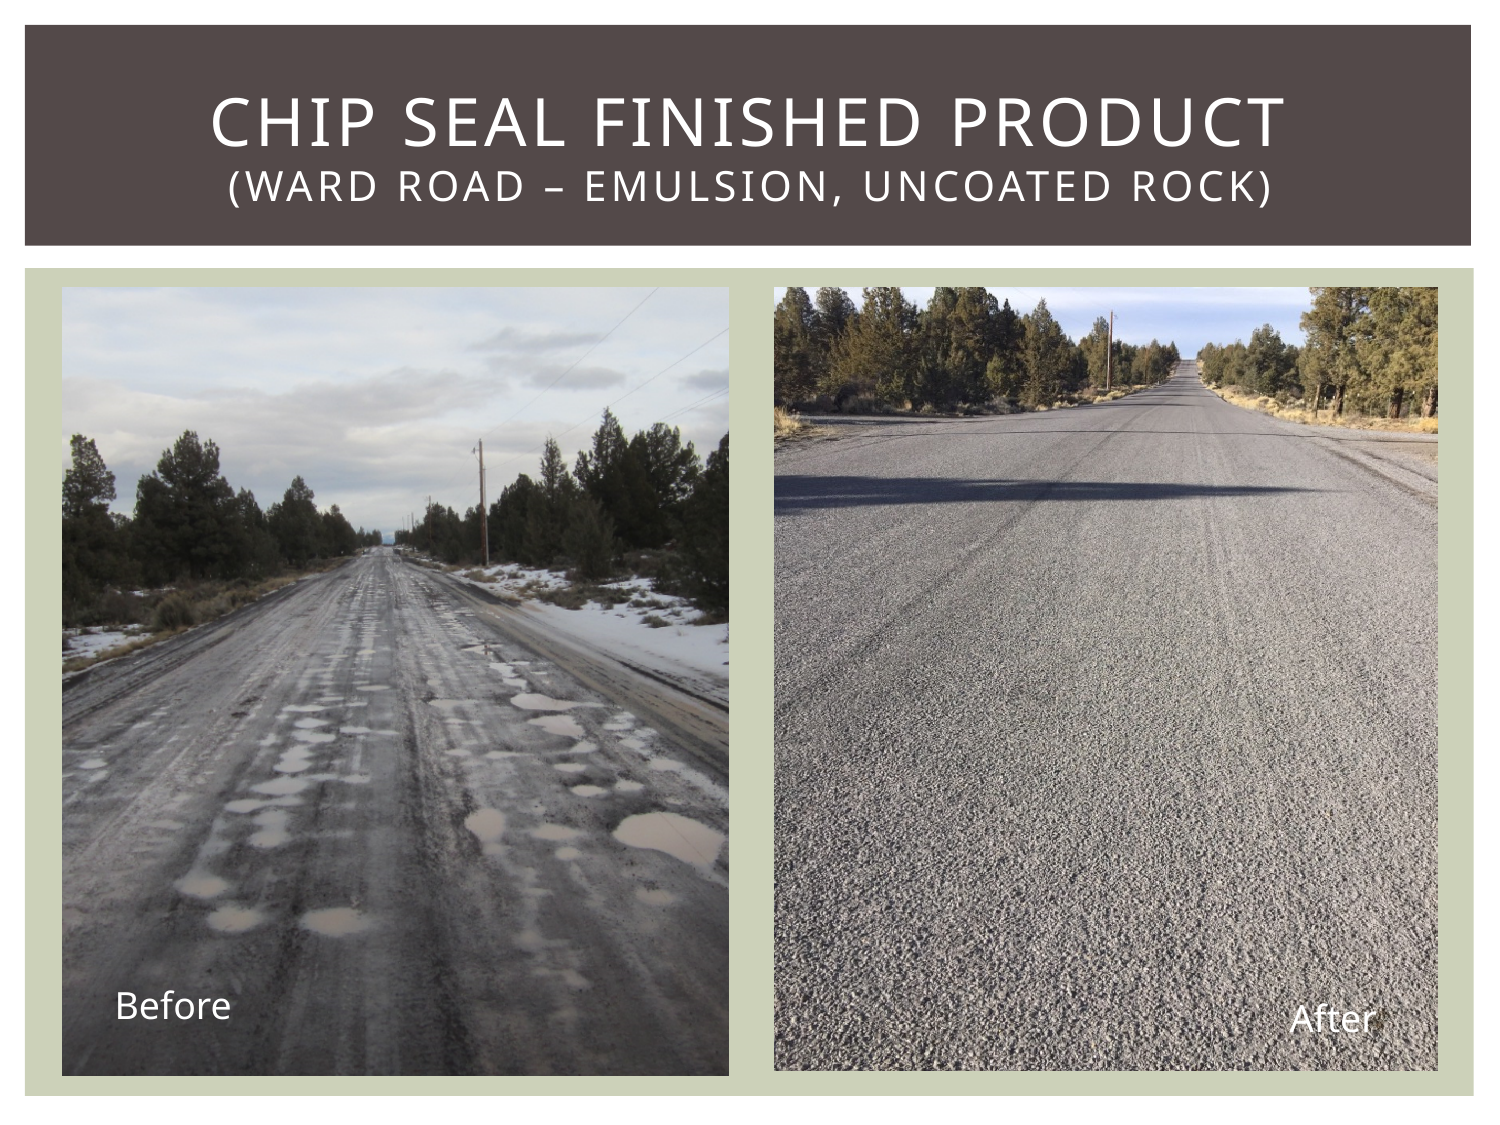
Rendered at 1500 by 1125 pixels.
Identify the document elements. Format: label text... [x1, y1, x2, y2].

title Chip seal finished product (Ward Road – emulsion, uncoated rock) [62, 58, 1438, 232]
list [61, 286, 729, 1076]
picture [774, 286, 1438, 1072]
